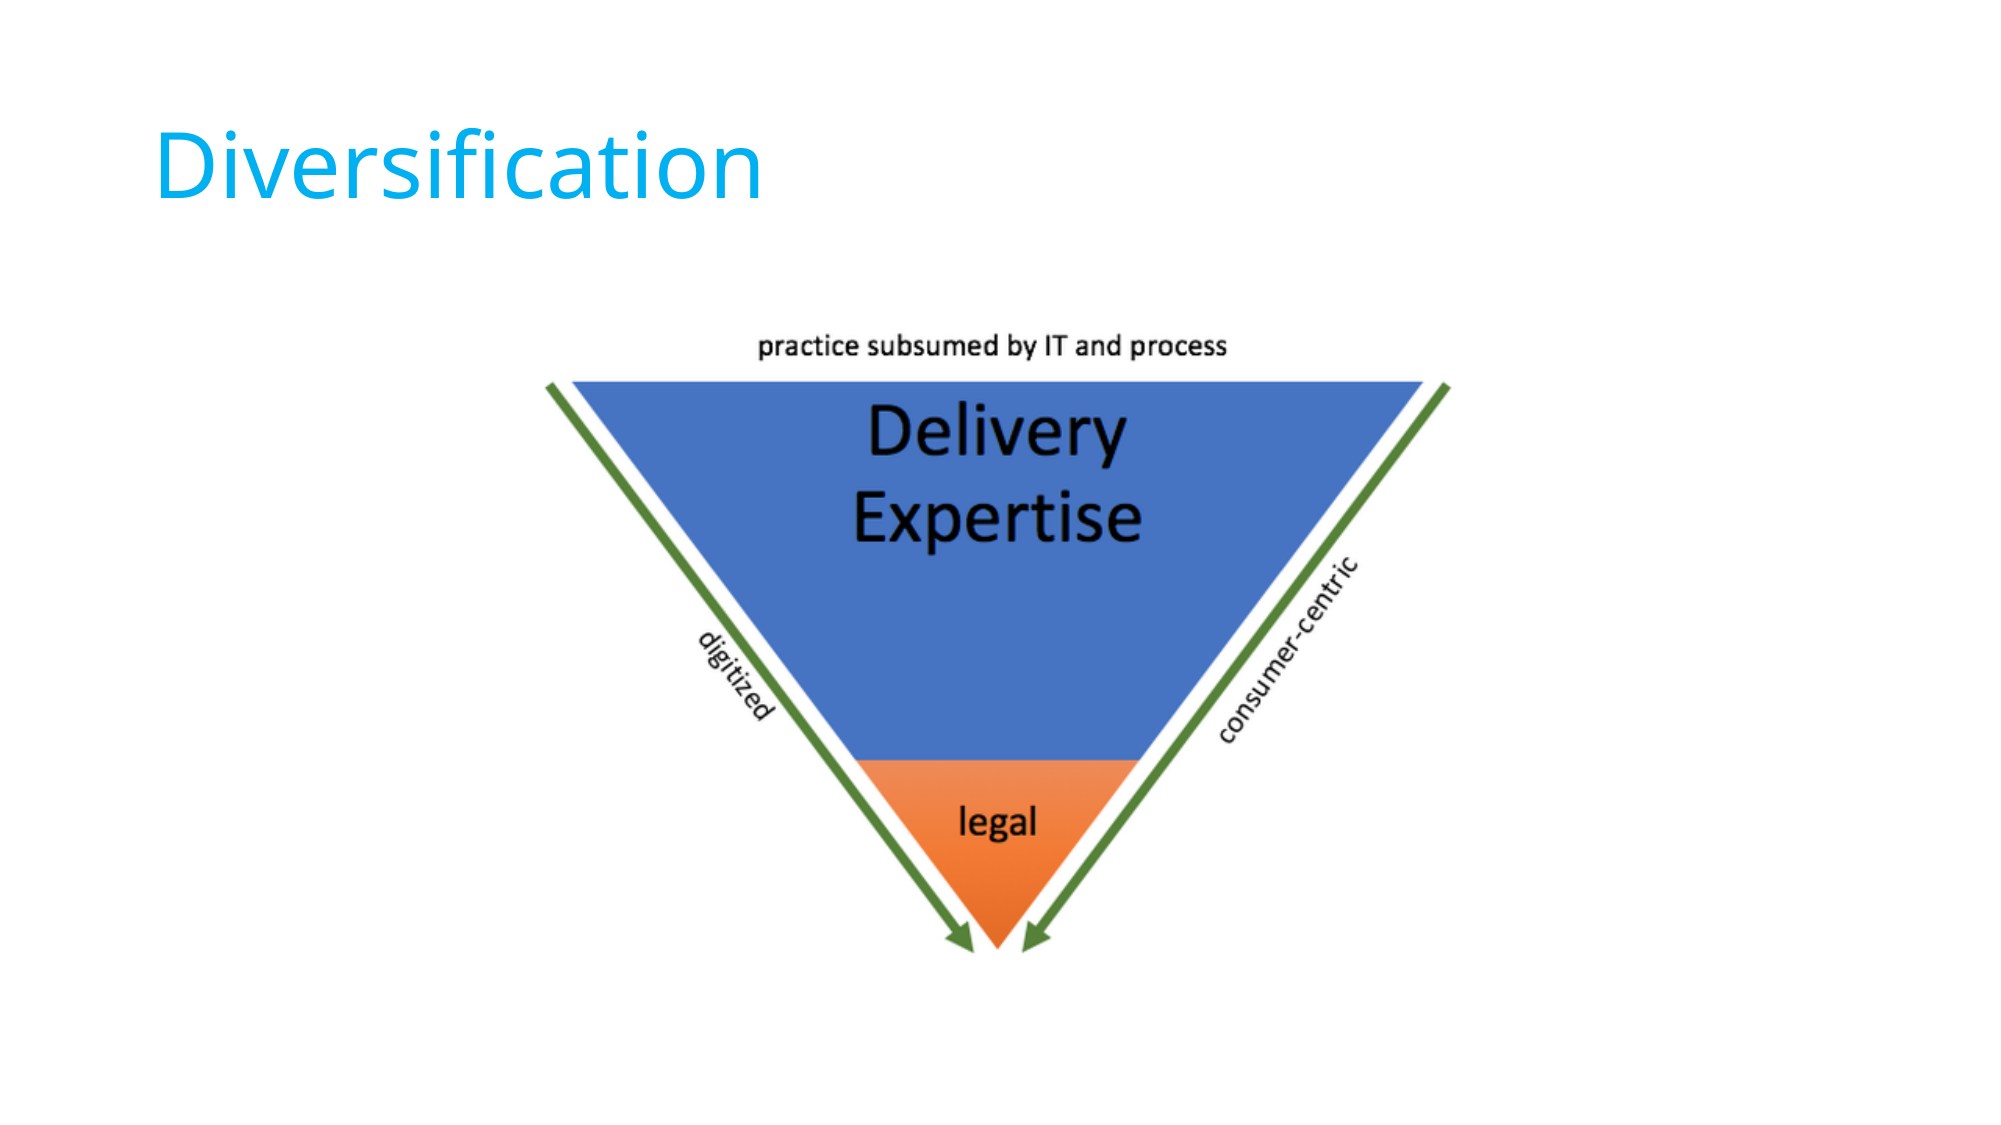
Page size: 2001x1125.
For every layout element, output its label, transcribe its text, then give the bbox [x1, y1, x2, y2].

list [249, 315, 1750, 997]
title Diversification [137, 59, 1863, 278]
